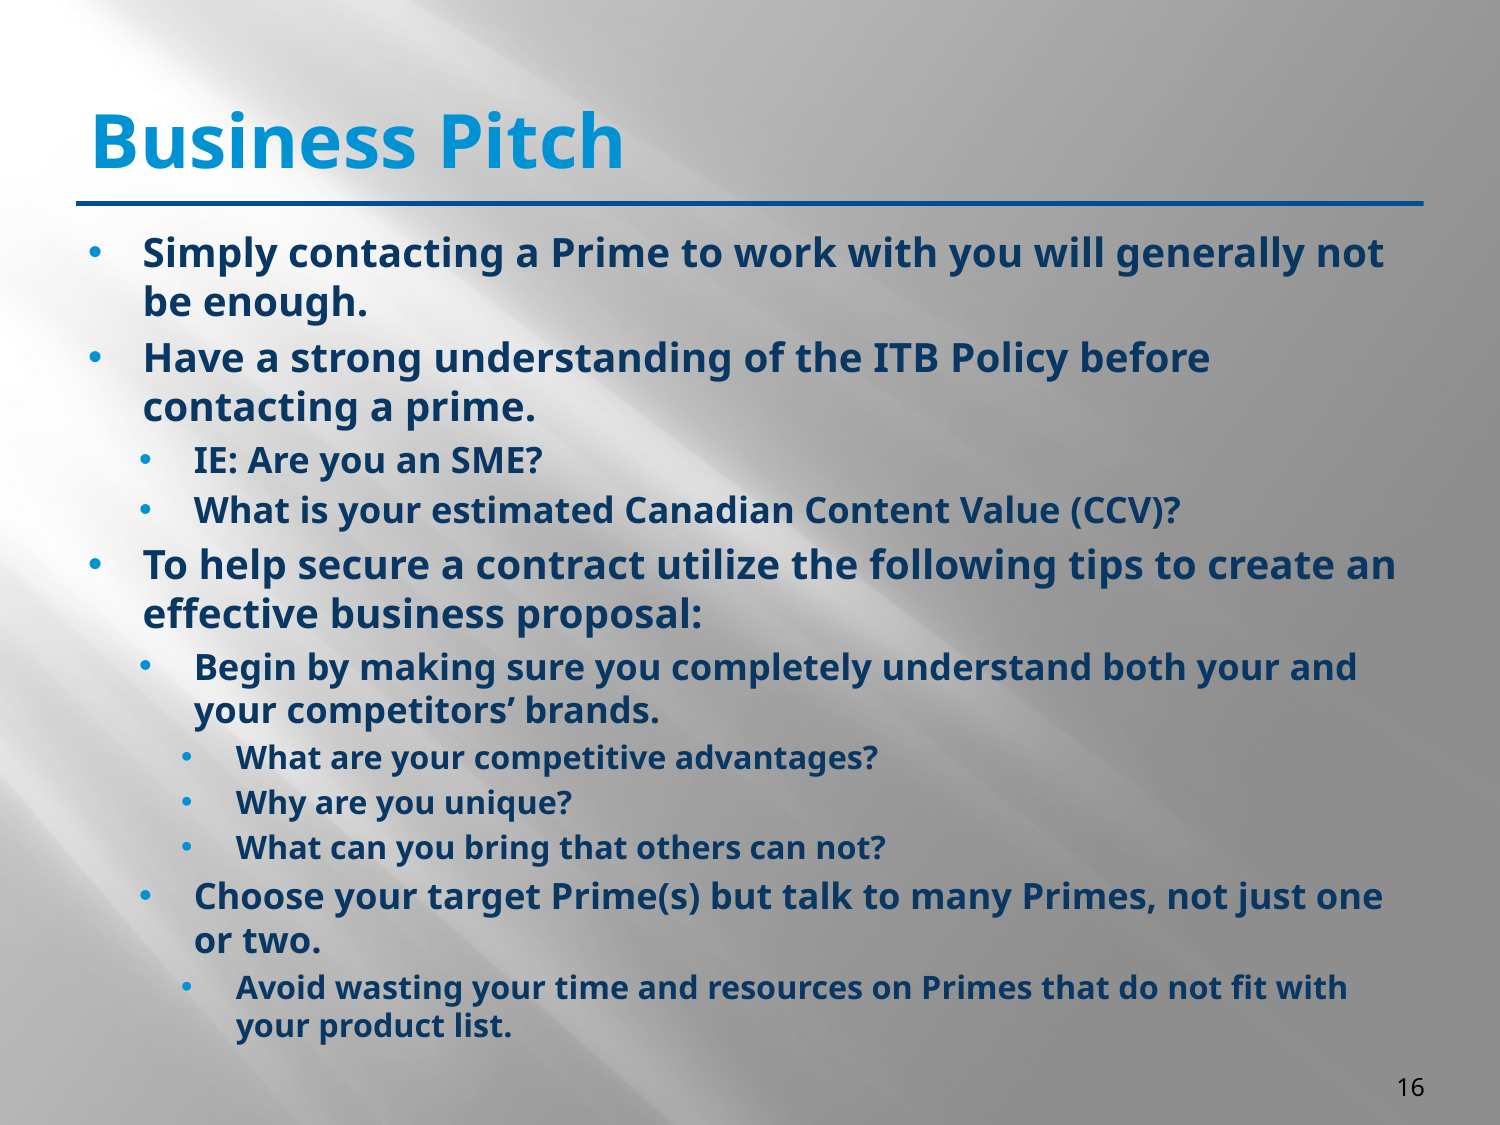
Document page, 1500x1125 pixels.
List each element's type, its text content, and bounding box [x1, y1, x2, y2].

title Business Pitch [75, 45, 1425, 219]
list Simply contacting a Prime to work with you will generally not be enough. Have a strong understanding of the ITB Policy before contacting a prime. IE: Are you an SME? What is your estimated Canadian Content Value (CCV)? To help secure a contract utilize the following tips to create an effective business proposal: Begin by making sure you completely understand both your and your competitors’ brands. What are your competitive advantages? Why are you unique? What can you bring that others can not? Choose your target Prime(s) but talk to many Primes, not just one or two. Avoid wasting your time and resources on Primes that do not fit with your product list. [73, 219, 1424, 1059]
picture [76, 201, 1424, 206]
slide_number 16 [1299, 1052, 1425, 1113]
